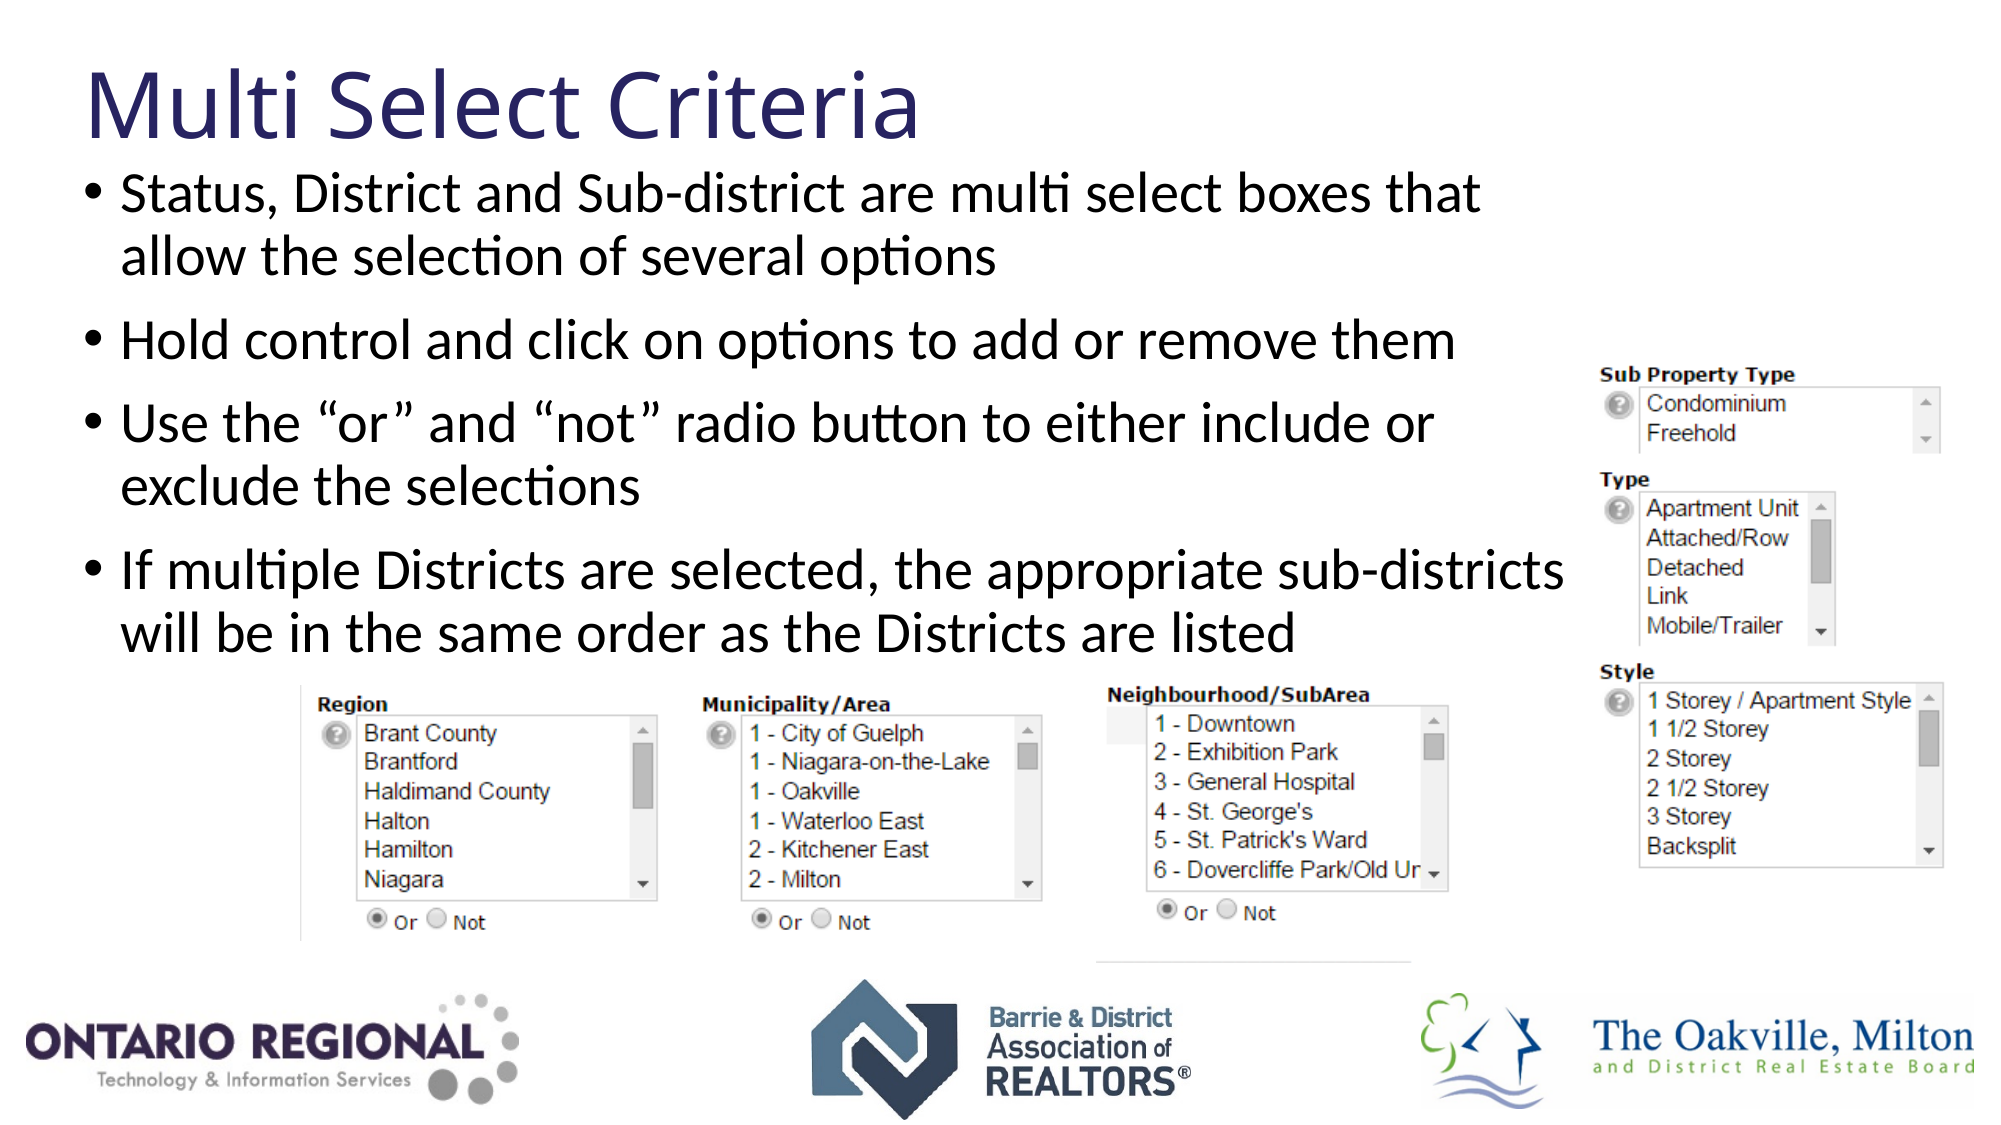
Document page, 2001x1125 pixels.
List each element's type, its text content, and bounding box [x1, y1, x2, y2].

picture [1588, 360, 1963, 882]
picture [26, 990, 519, 1109]
picture [1096, 677, 1468, 963]
picture [811, 979, 1191, 1120]
title Multi Select Criteria [68, 0, 1621, 155]
picture [1421, 993, 1974, 1109]
list Status, District and Sub-district are multi select boxes that allow the selection of several options Hold control and click on options to add or remove them Use the “or” and “not” radio button to either include or exclude the selections If multiple Districts are selected, the appropriate sub-districts will be in the same order as the Districts are listed [68, 155, 1621, 869]
picture [300, 685, 1071, 941]
